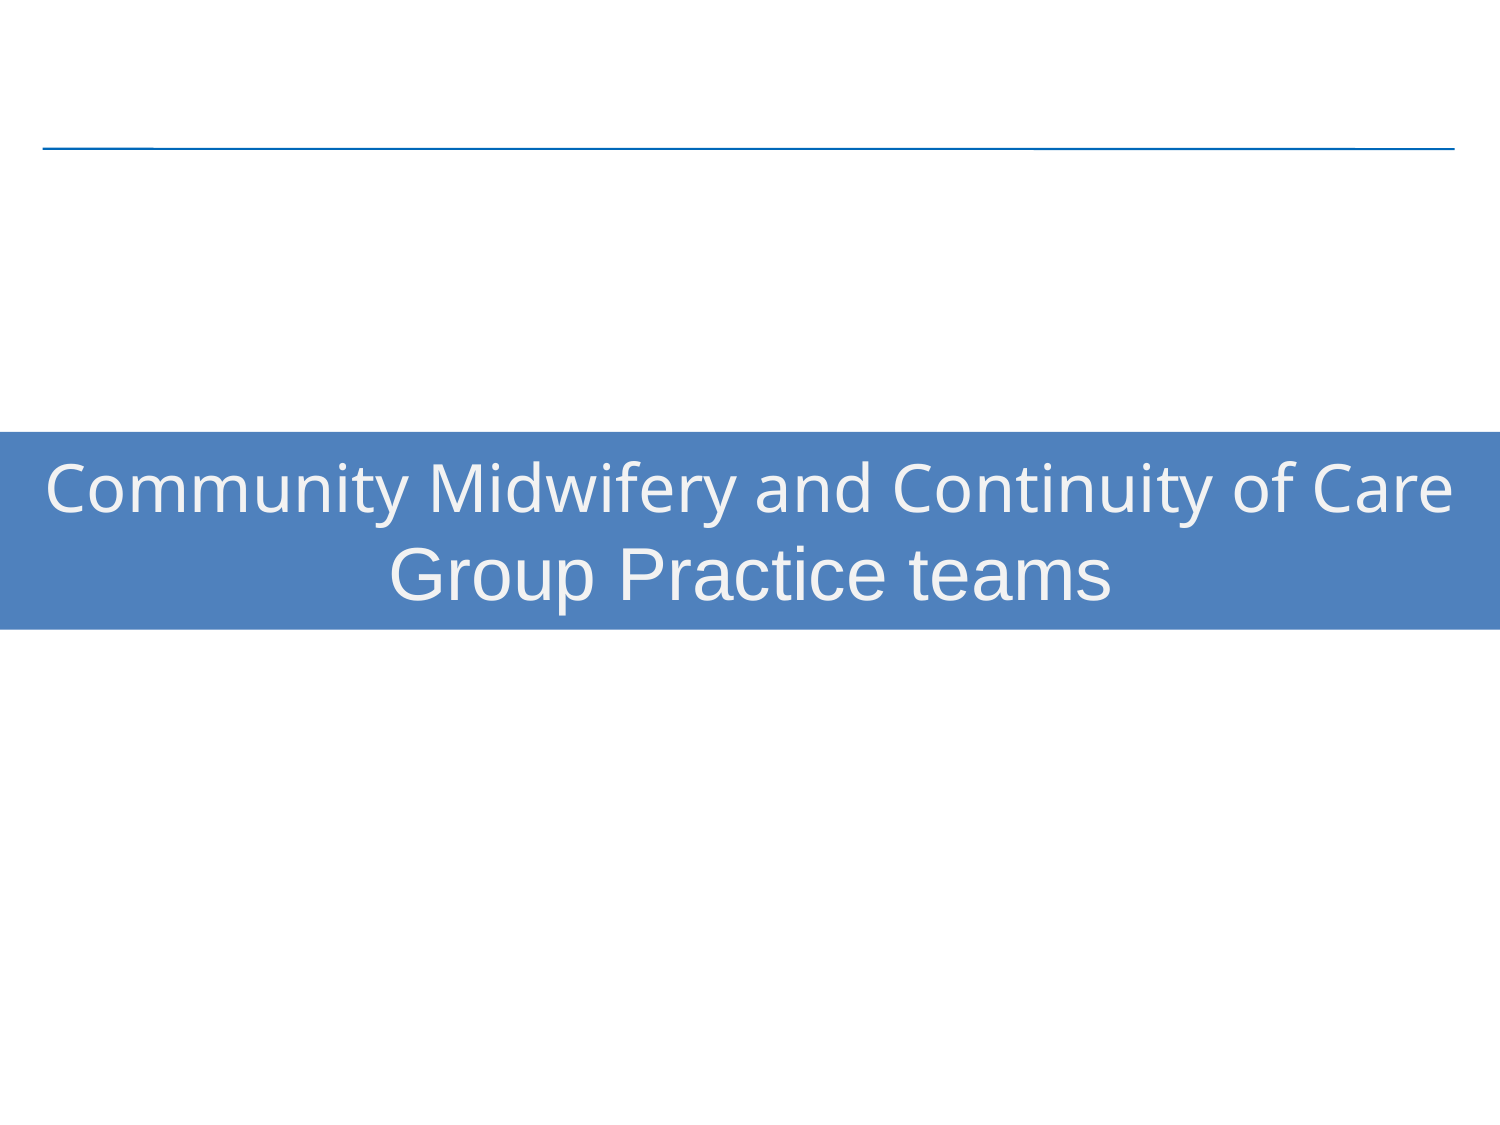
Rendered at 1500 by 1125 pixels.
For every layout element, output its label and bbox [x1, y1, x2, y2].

title [8, 0, 1284, 313]
text_box [0, 431, 1500, 630]
